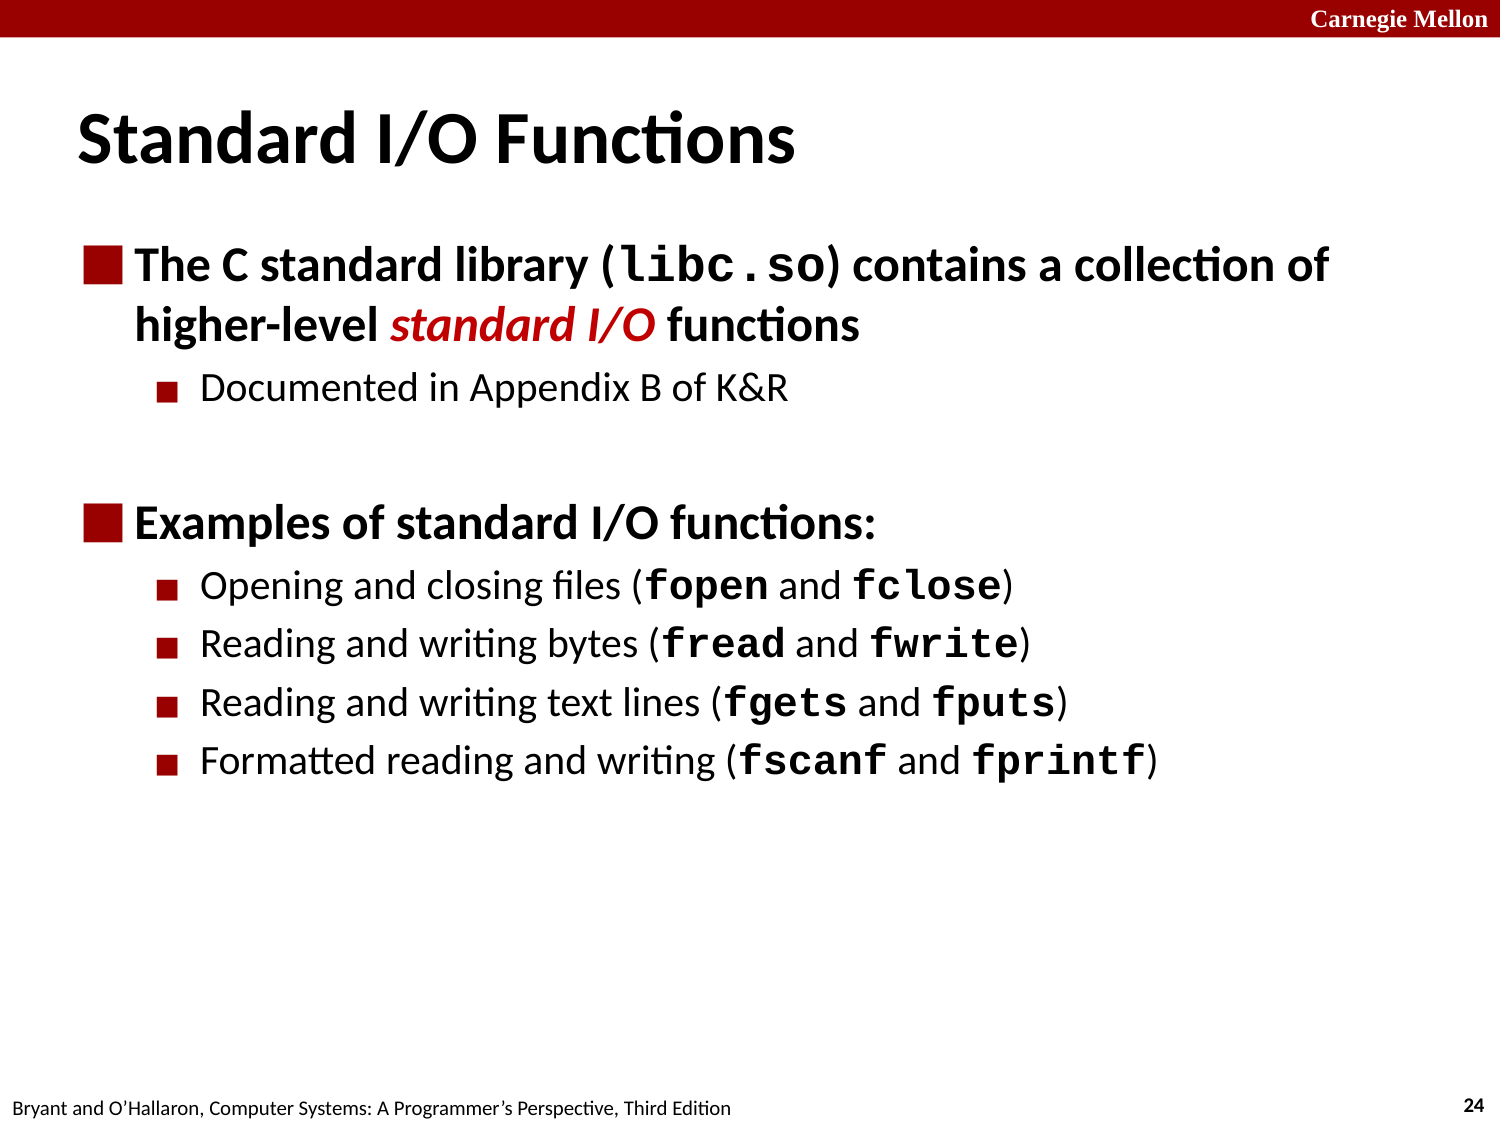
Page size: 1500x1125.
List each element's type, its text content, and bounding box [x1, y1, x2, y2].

title Standard I/O Functions [63, 71, 1309, 197]
list The C standard library (libc.so) contains a collection of higher-level standard I/O functions Documented in Appendix B of K&R Examples of standard I/O functions: Opening and closing files (fopen and fclose) Reading and writing bytes (fread and fwrite) Reading and writing text lines (fgets and fputs) Formatted reading and writing (fscanf and fprintf) [63, 223, 1359, 1040]
